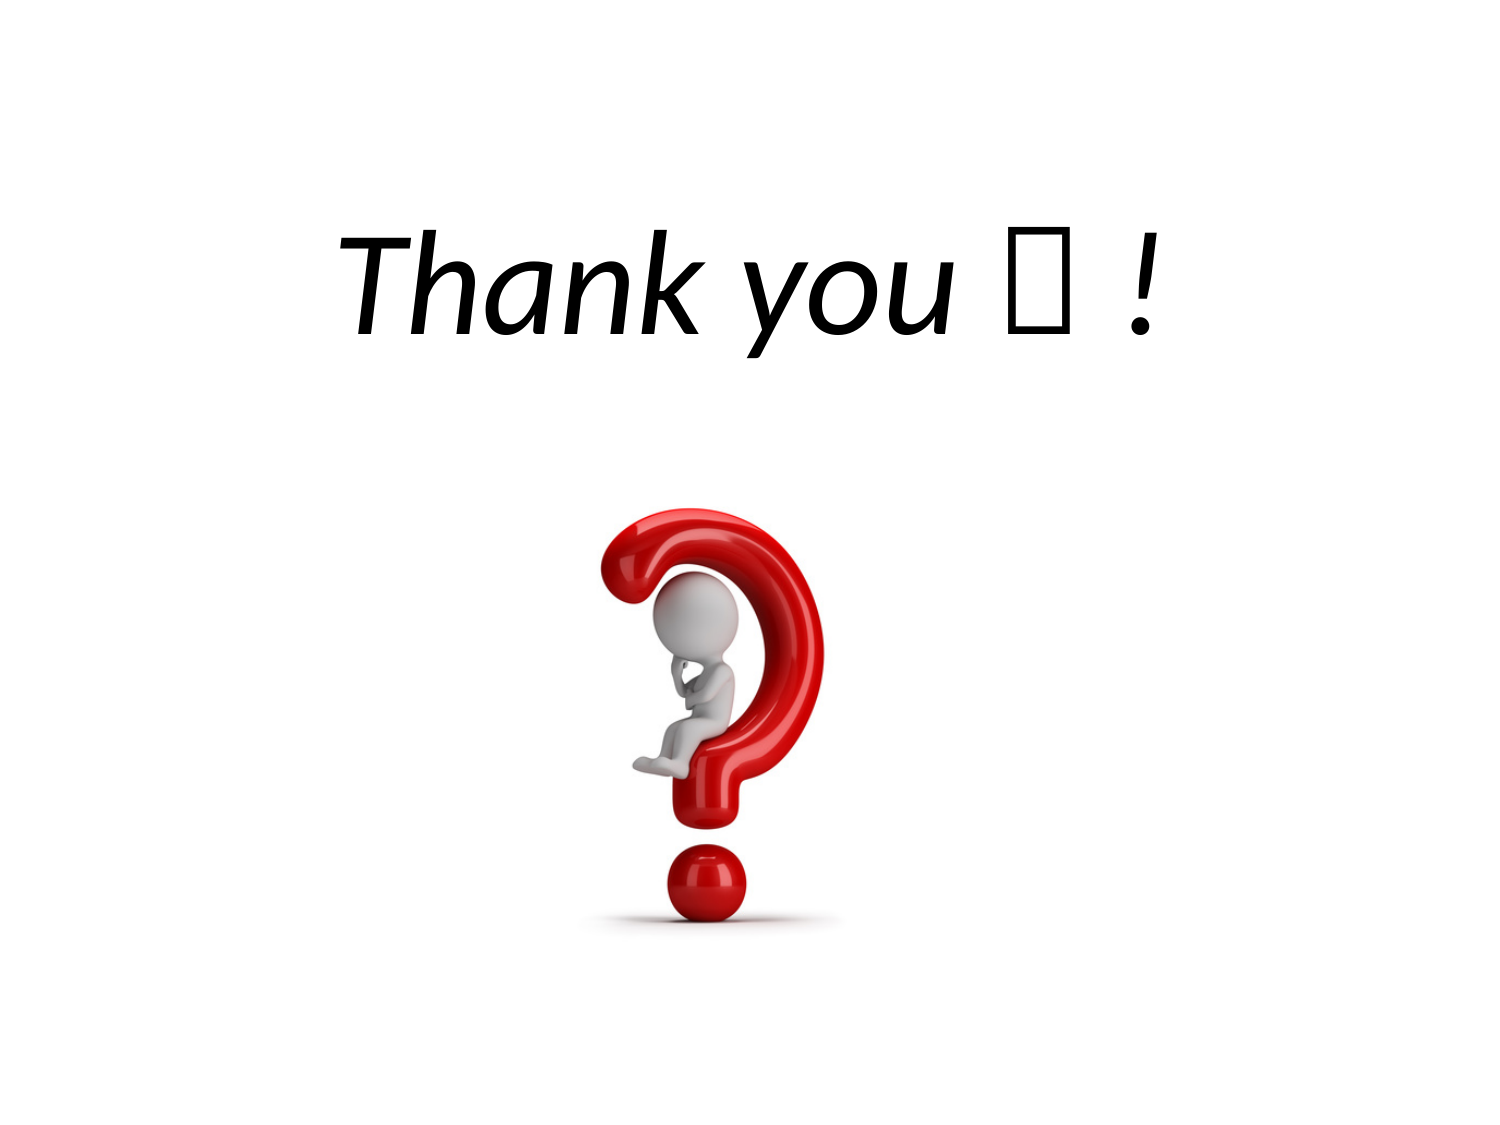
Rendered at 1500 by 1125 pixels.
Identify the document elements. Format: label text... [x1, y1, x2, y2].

picture [562, 480, 866, 950]
list Thank you  ! [75, 46, 1425, 1005]
